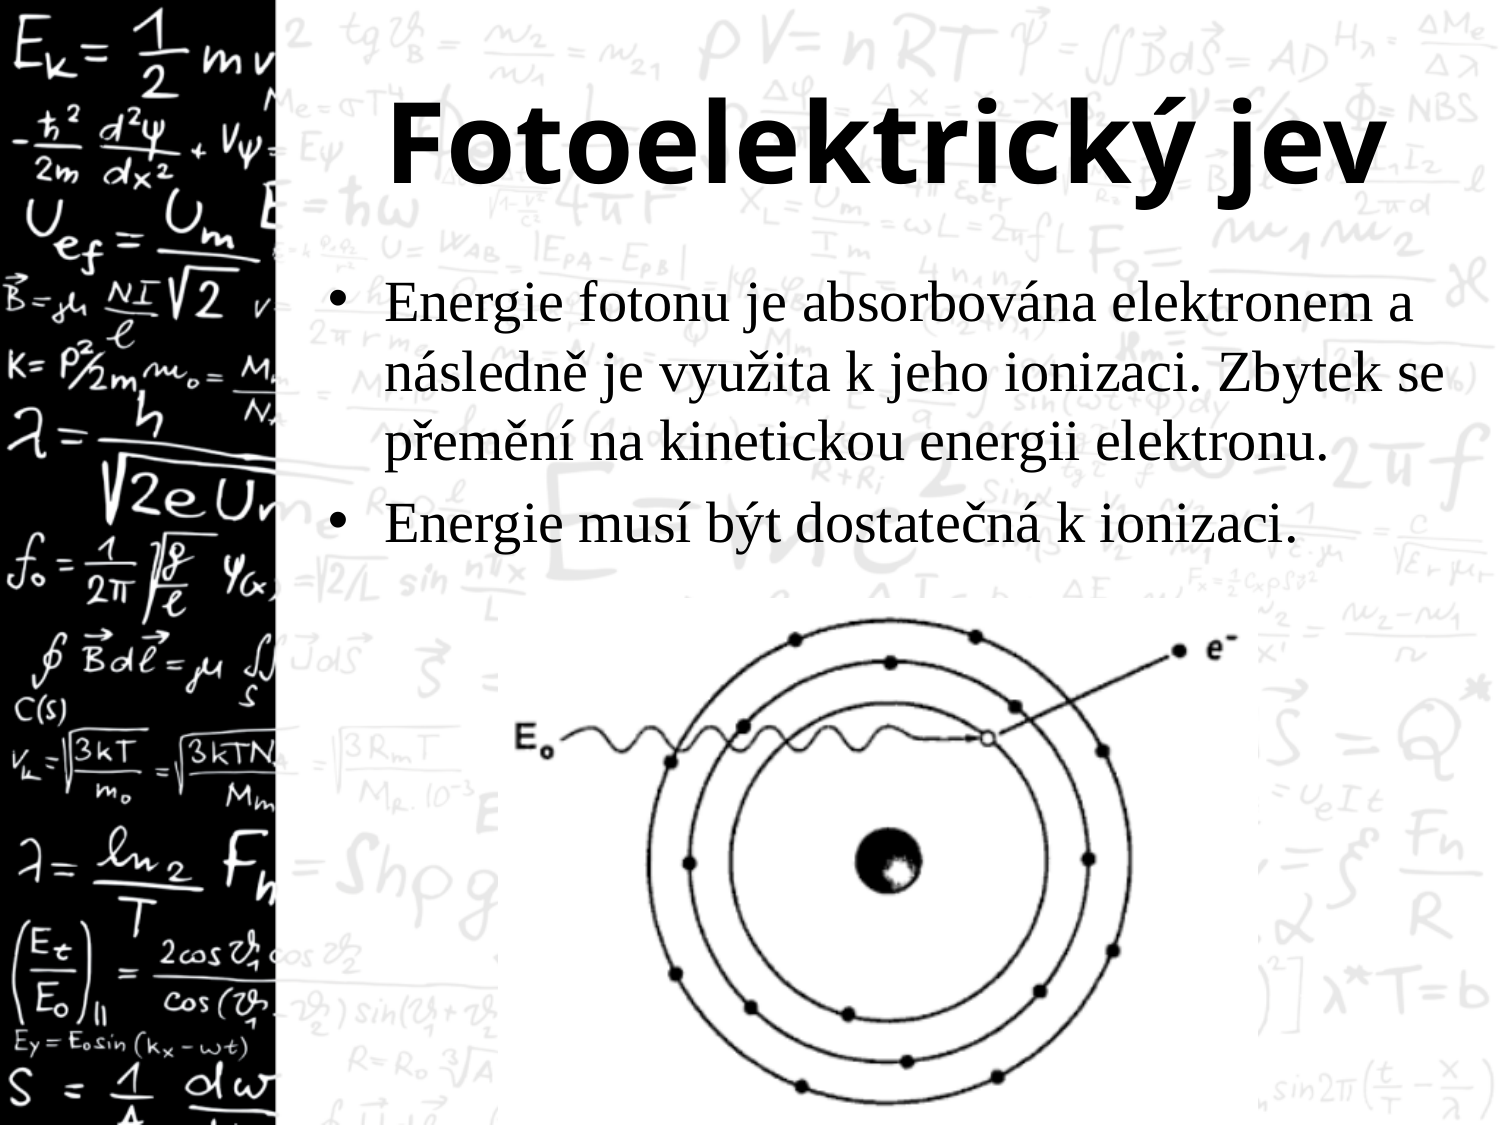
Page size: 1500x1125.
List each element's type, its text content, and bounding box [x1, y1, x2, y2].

title Fotoelektrický jev [312, 45, 1461, 233]
text_box Energie fotonu je absorbována elektronem a následně je využita k jeho ionizaci. Zbytek se přemění na kinetickou energii elektronu. Energie musí být dostatečná k ionizaci. [312, 255, 1463, 705]
picture [0, 0, 1500, 1125]
